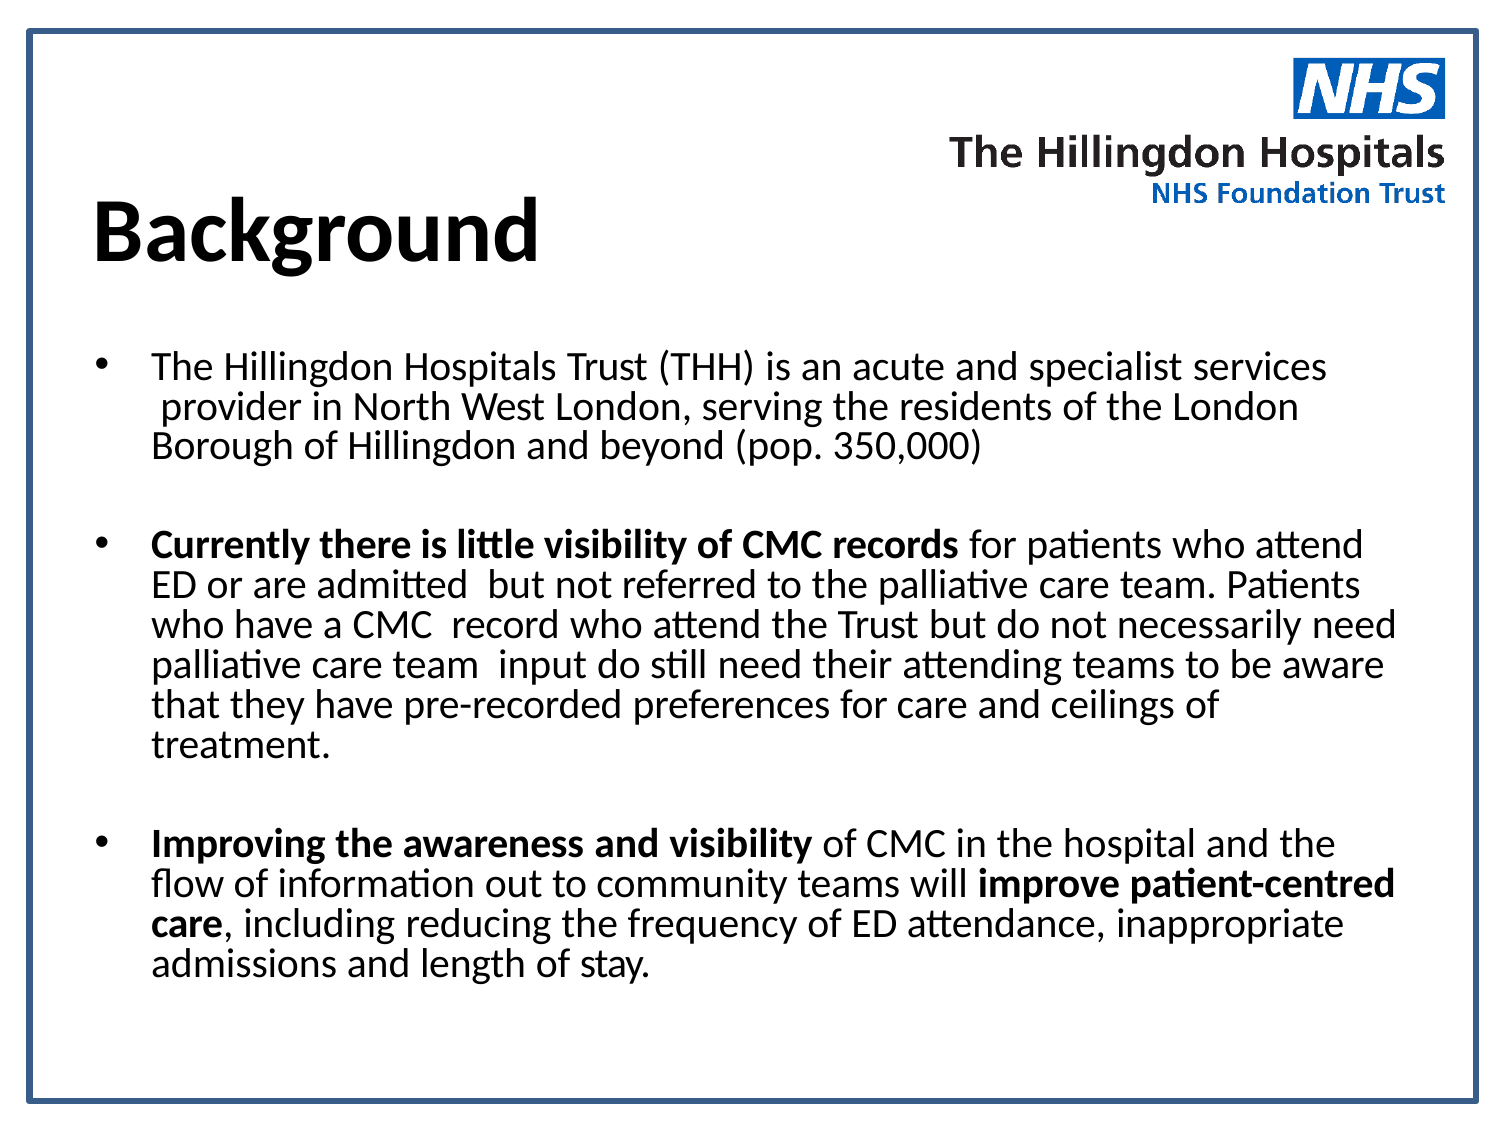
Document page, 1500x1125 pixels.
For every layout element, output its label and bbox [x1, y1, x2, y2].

text_box [26, 0, 1500, 1105]
